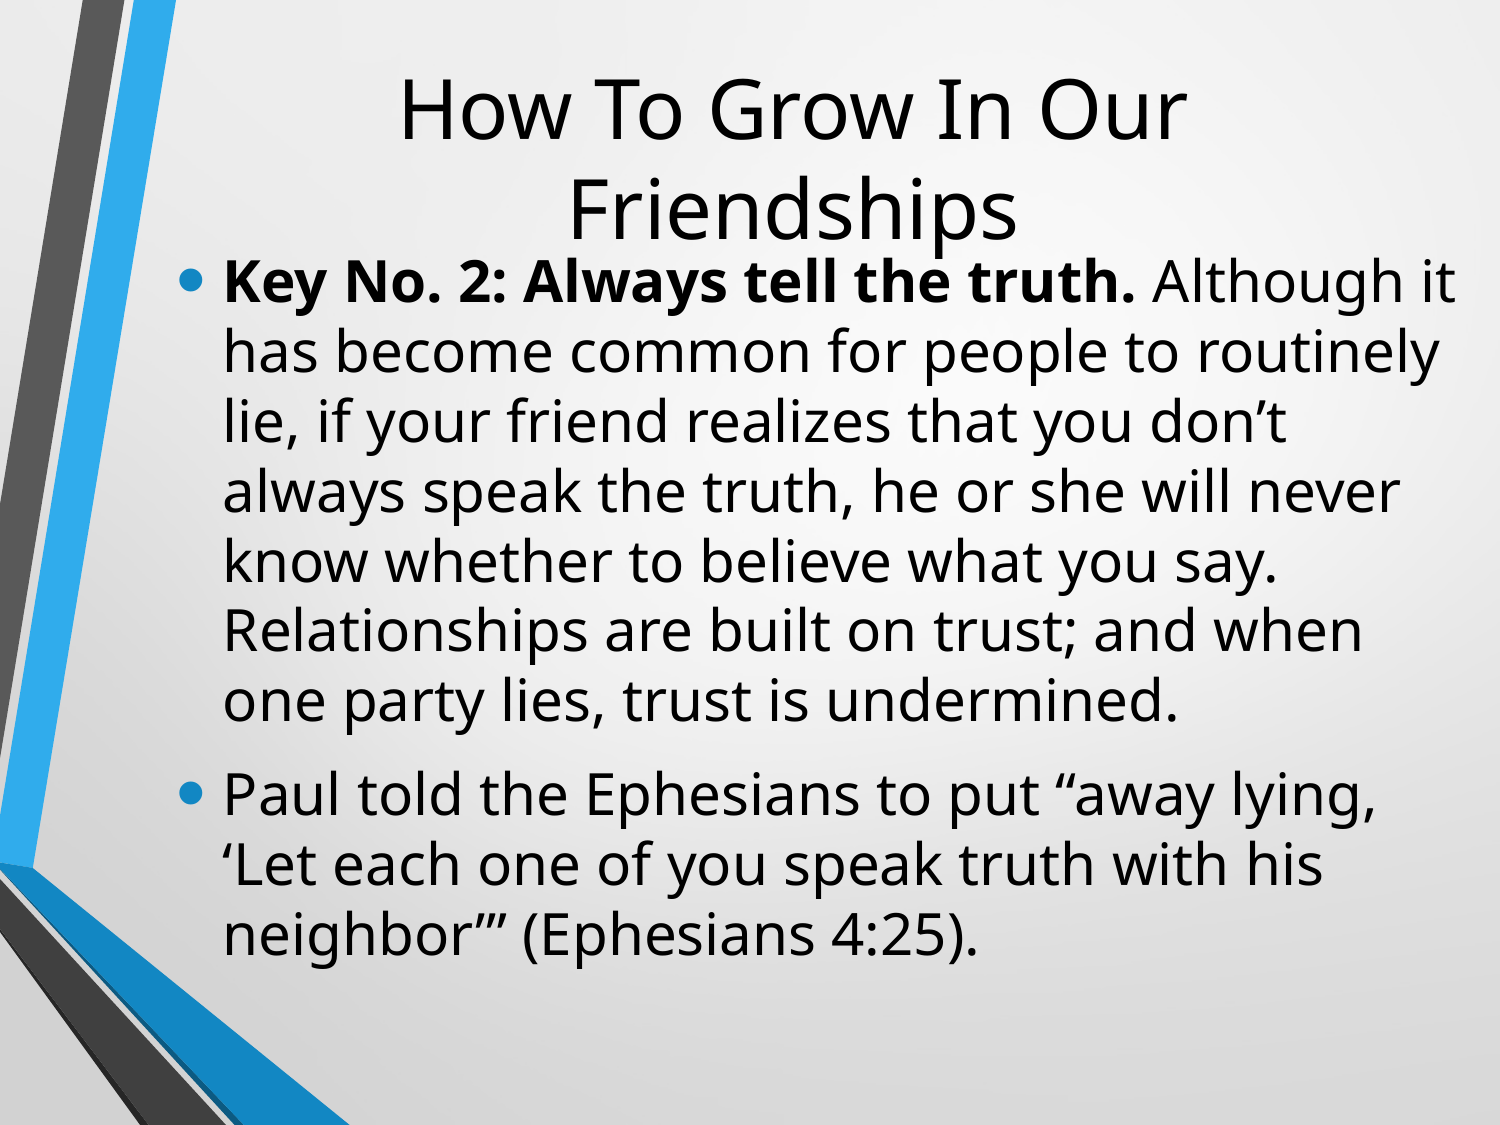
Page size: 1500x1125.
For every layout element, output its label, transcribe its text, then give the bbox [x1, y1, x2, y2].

title How To Grow In Our Friendships [161, 75, 1425, 236]
list Key No. 2: Always tell the truth. Although it has become common for people to routinely lie, if your friend realizes that you don’t always speak the truth, he or she will never know whether to believe what you say. Relationships are built on trust; and when one party lies, trust is undermined. Paul told the Ephesians to put “away lying, ‘Let each one of you speak truth with his neighbor’” (Ephesians 4:25). [161, 236, 1488, 1050]
